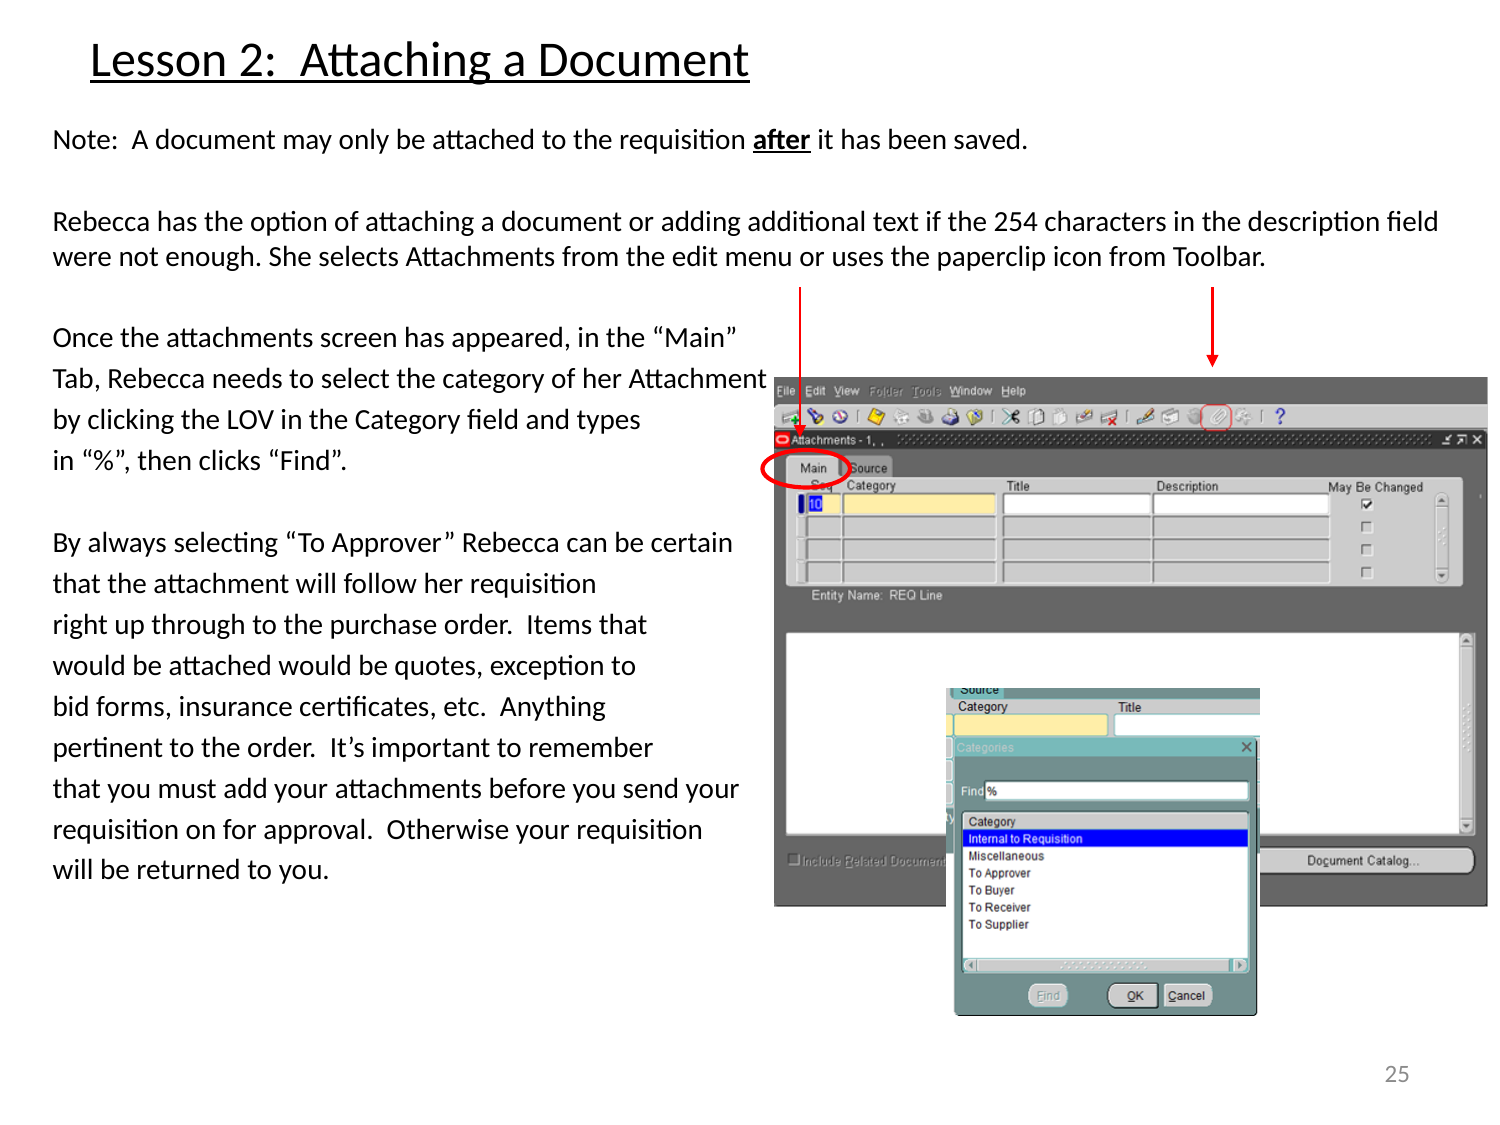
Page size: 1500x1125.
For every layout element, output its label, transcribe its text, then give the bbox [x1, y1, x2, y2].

title Lesson 2: Attaching a Document [75, 0, 1425, 112]
picture [774, 376, 1490, 1017]
text_box [760, 456, 769, 482]
slide_number 25 [1074, 1042, 1425, 1103]
list Note: A document may only be attached to the requisition after it has been saved. Rebecca has the option of attaching a document or adding additional text if the 254 characters in the description field were not enough. She selects Attachments from the edit menu or uses the paperclip icon from Toolbar. Once the attachments screen has appeared, in the “Main” Tab, Rebecca needs to select the category of her Attachment by clicking the LOV in the Category field and types in “%”, then clicks “Find”. By always selecting “To Approver” Rebecca can be certain that the attachment will follow her requisition right up through to the purchase order. Items that would be attached would be quotes, exception to bid forms, insurance certificates, etc. Anything pertinent to the order. It’s important to remember that you must add your attachments before you send your requisition on for approval. Otherwise your requisition will be returned to you. [37, 112, 1463, 1088]
